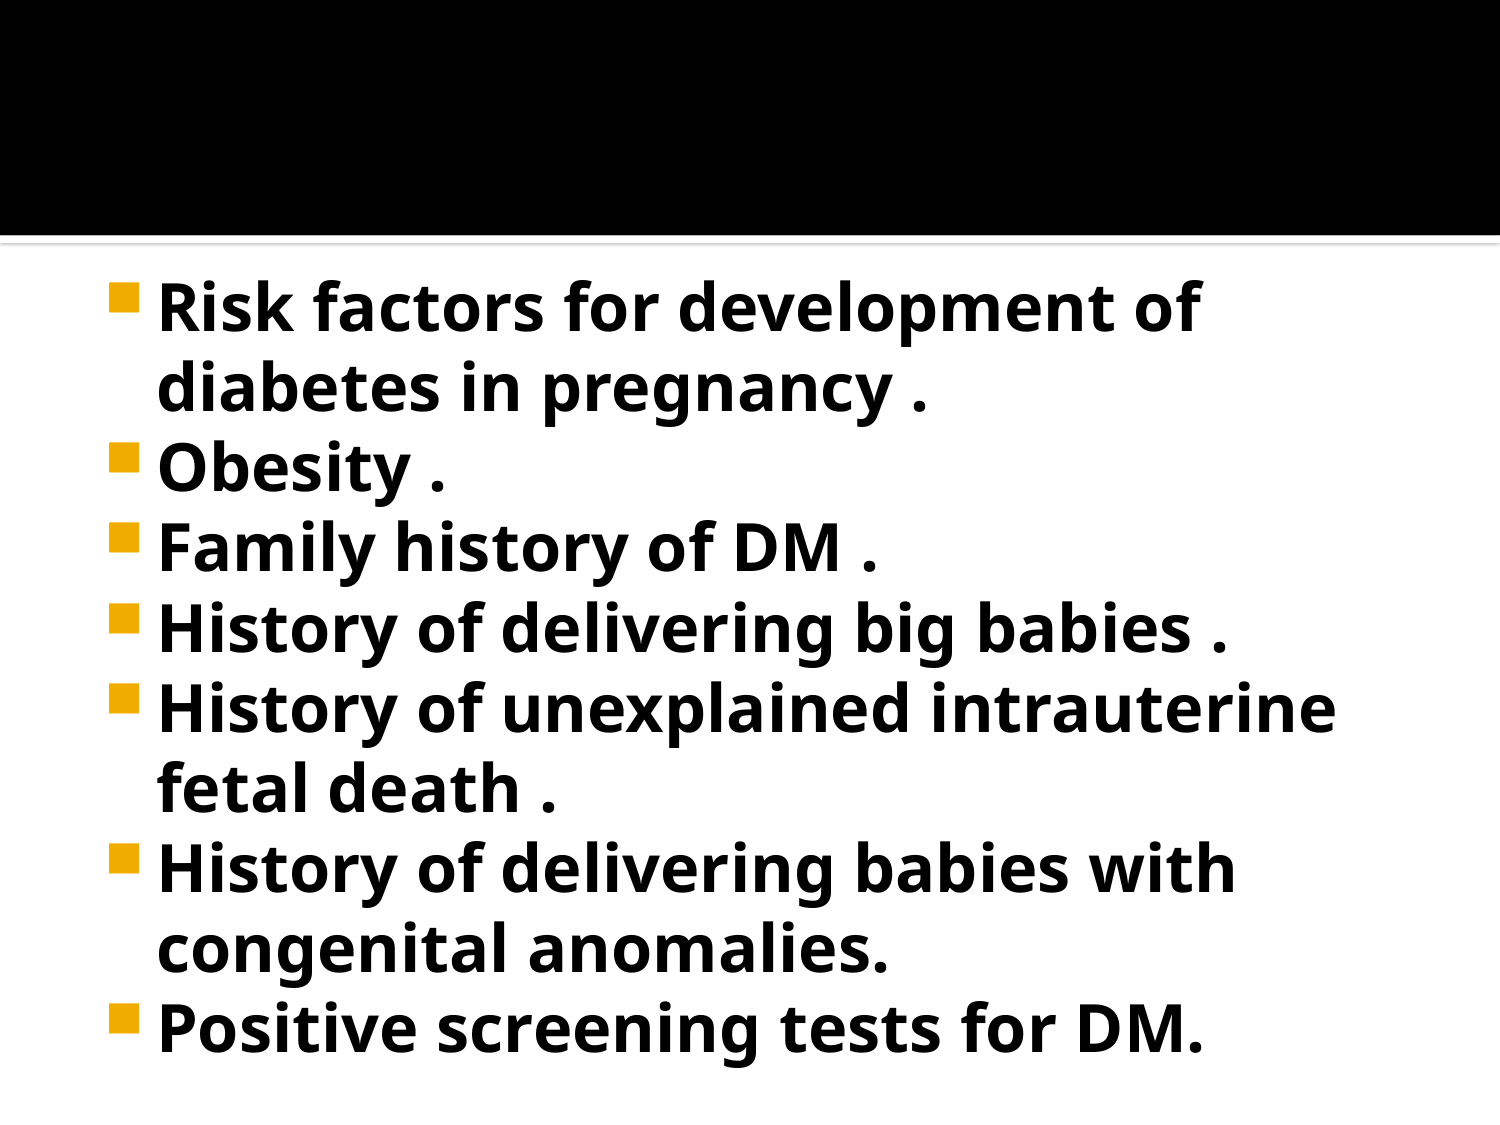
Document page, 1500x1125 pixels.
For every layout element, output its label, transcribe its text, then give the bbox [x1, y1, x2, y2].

list Risk factors for development of diabetes in pregnancy . Obesity . Family history of DM . History of delivering big babies . History of unexplained intrauterine fetal death . History of delivering babies with congenital anomalies. Positive screening tests for DM. [75, 249, 1425, 1088]
